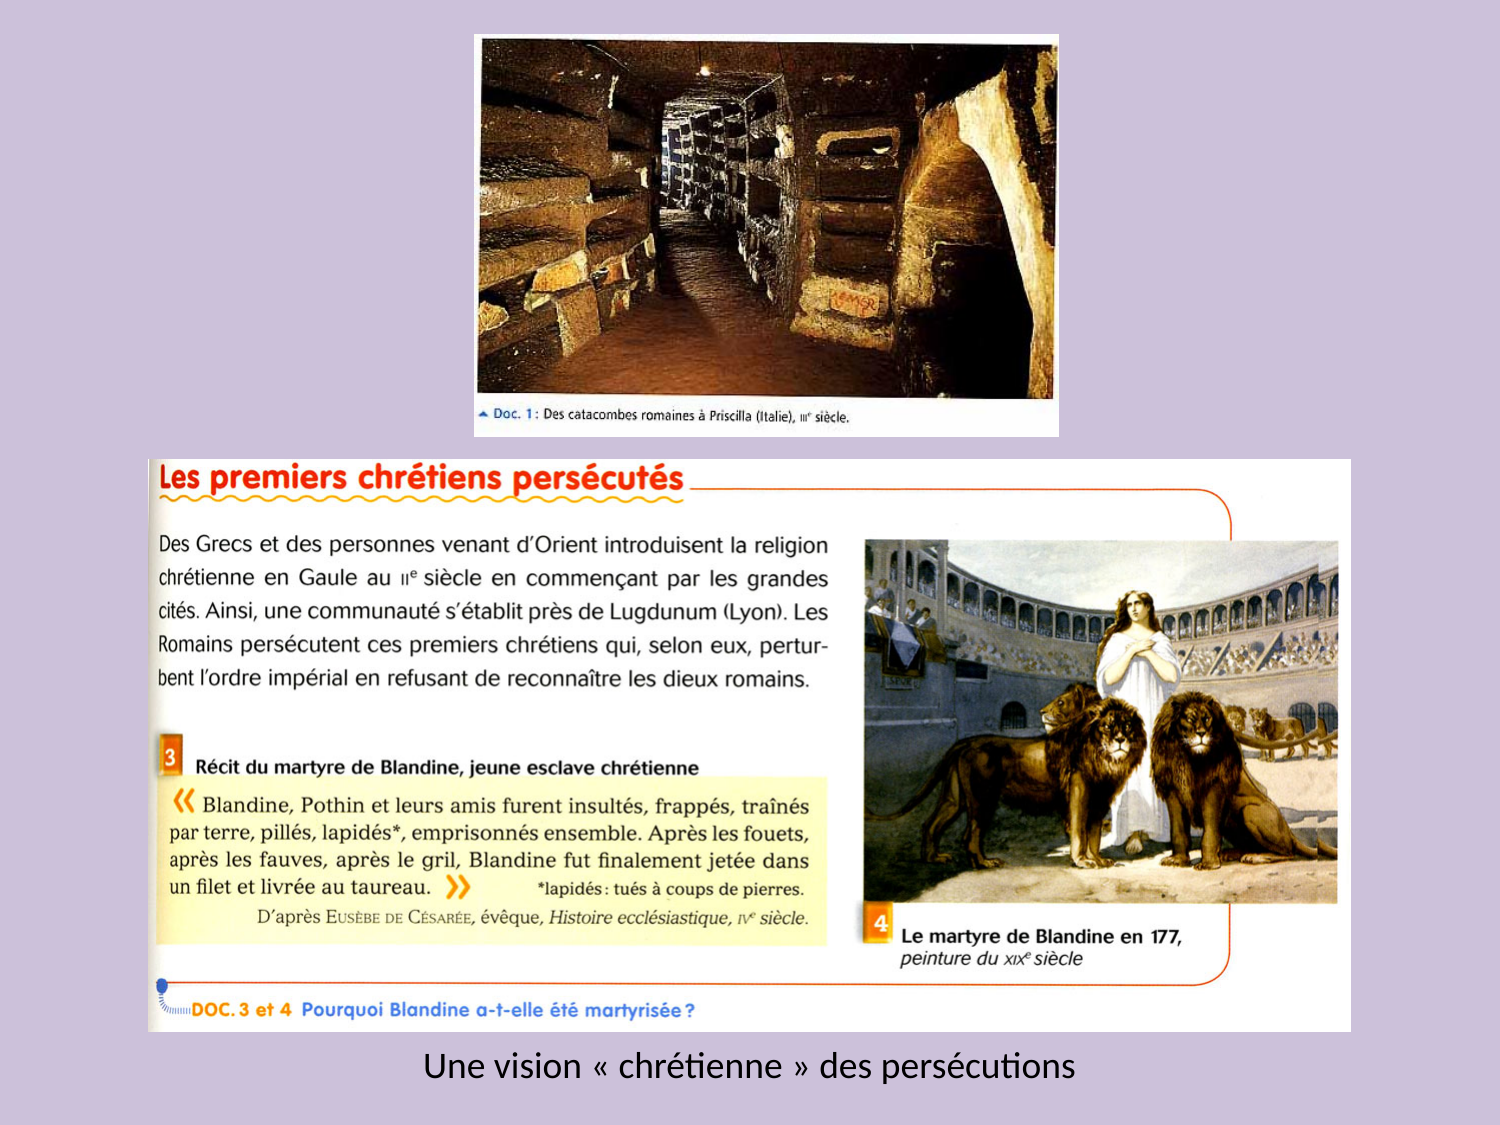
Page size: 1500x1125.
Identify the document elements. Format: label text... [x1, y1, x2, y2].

text_box Une vision « chrétienne » des persécutions [408, 1041, 1092, 1094]
picture [148, 459, 1352, 1032]
picture [474, 34, 1059, 437]
